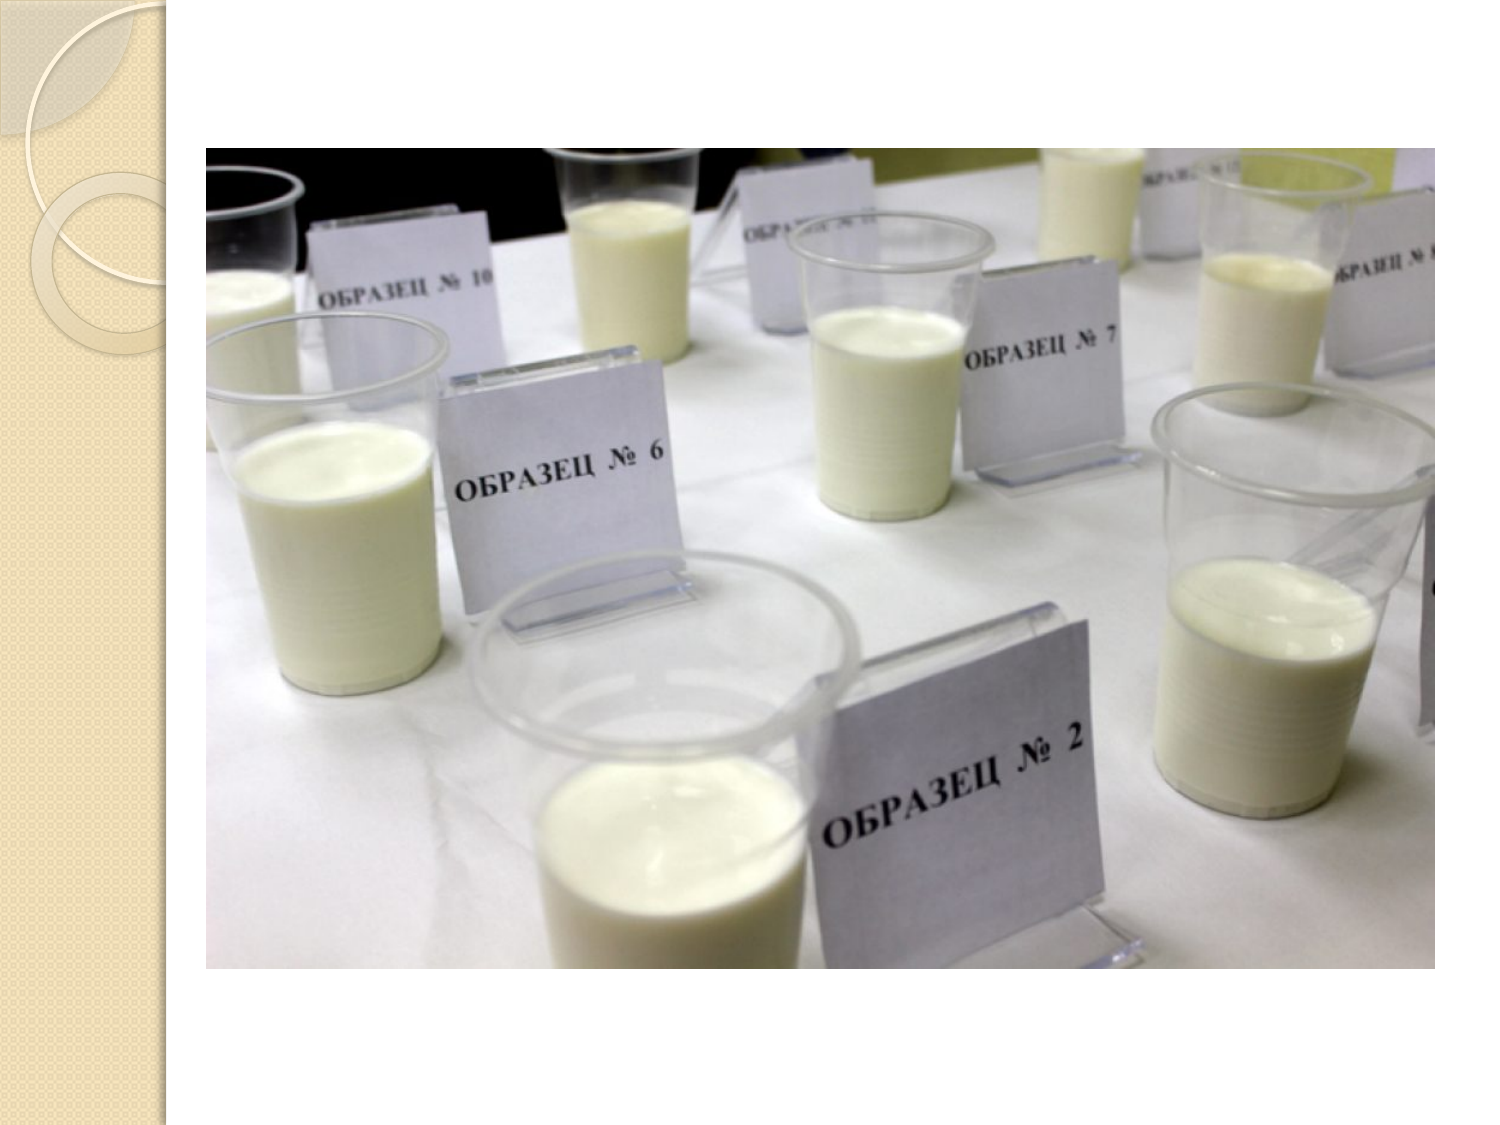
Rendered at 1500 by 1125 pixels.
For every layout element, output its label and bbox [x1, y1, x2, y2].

picture [206, 148, 1436, 969]
